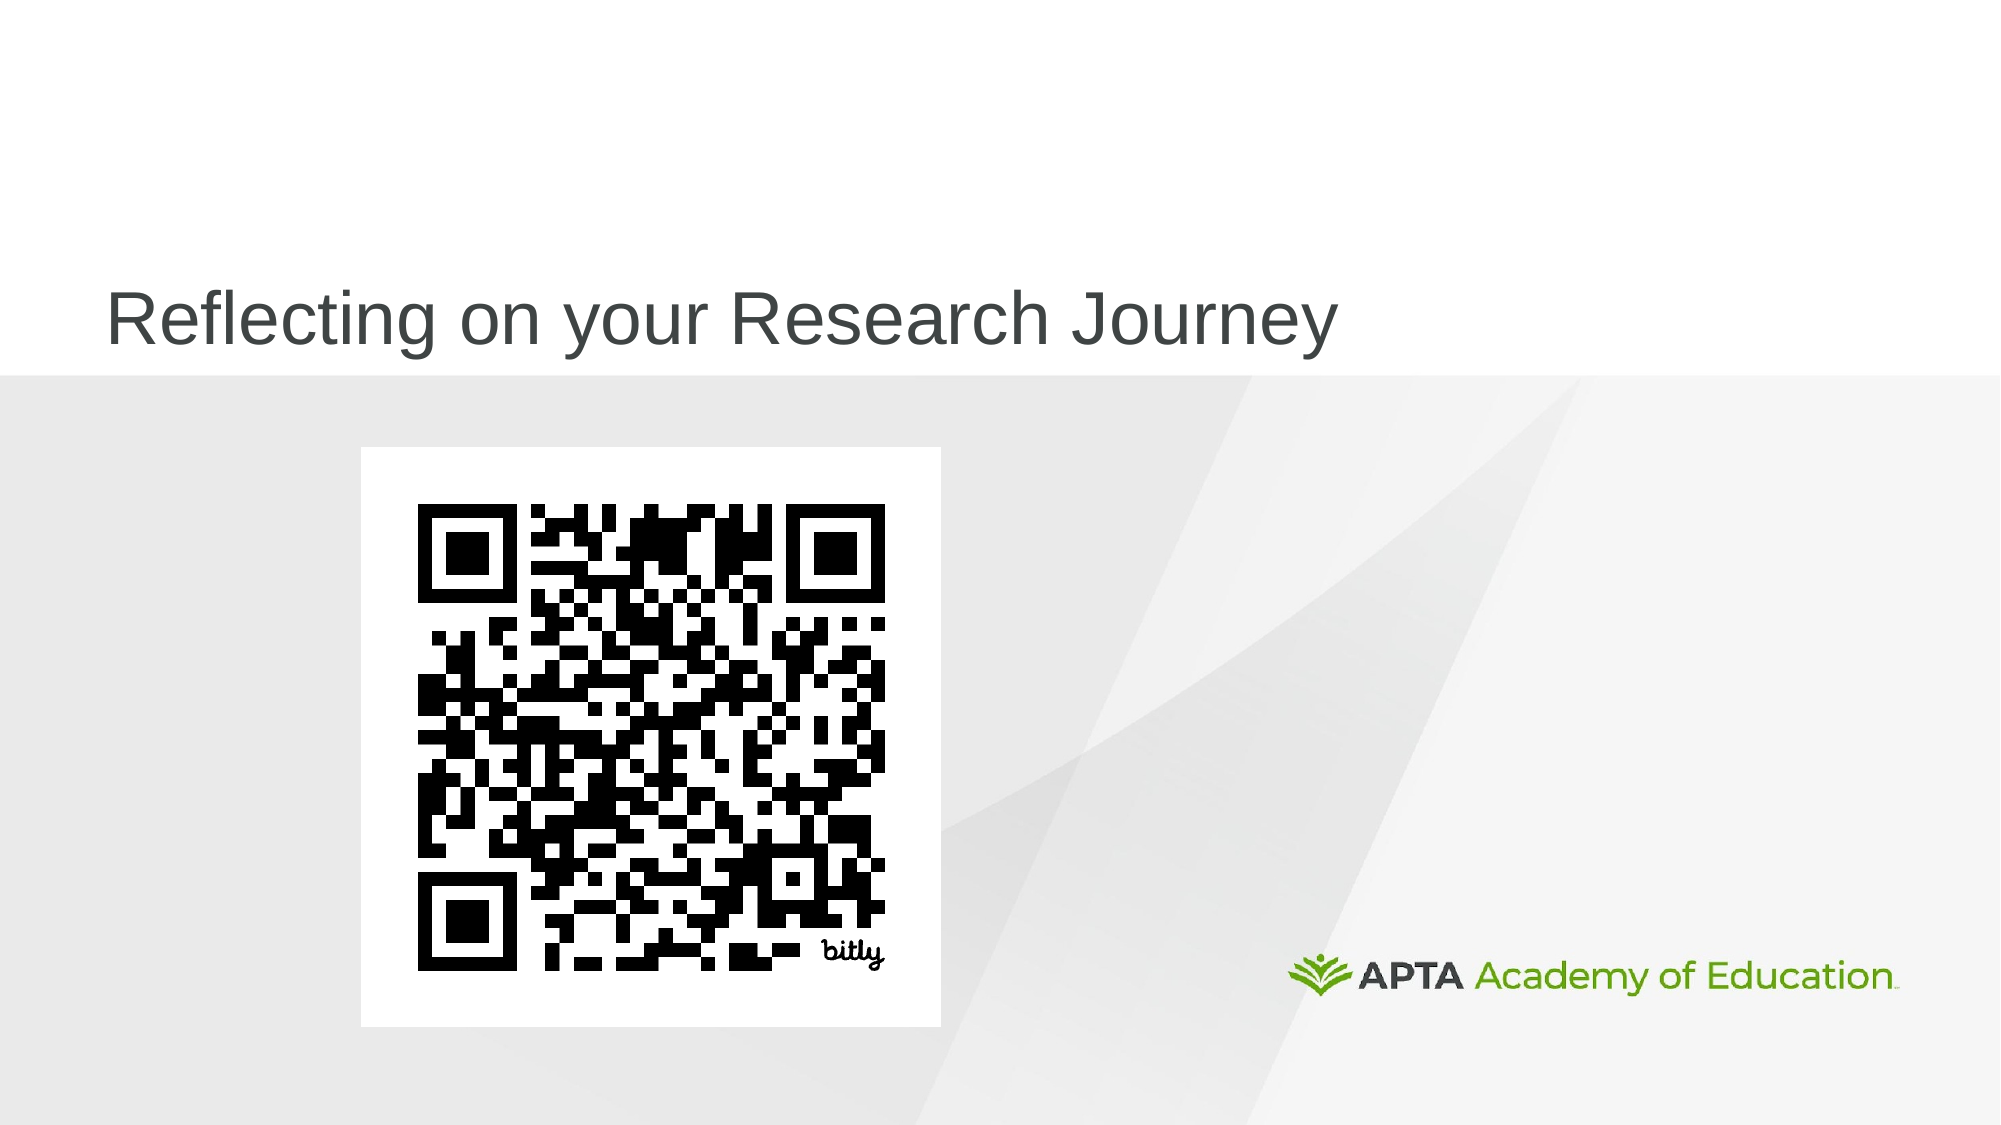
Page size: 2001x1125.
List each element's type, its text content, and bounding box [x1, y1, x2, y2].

picture [0, 0, 2000, 1125]
title Reflecting on your Research Journey [105, 135, 1755, 360]
